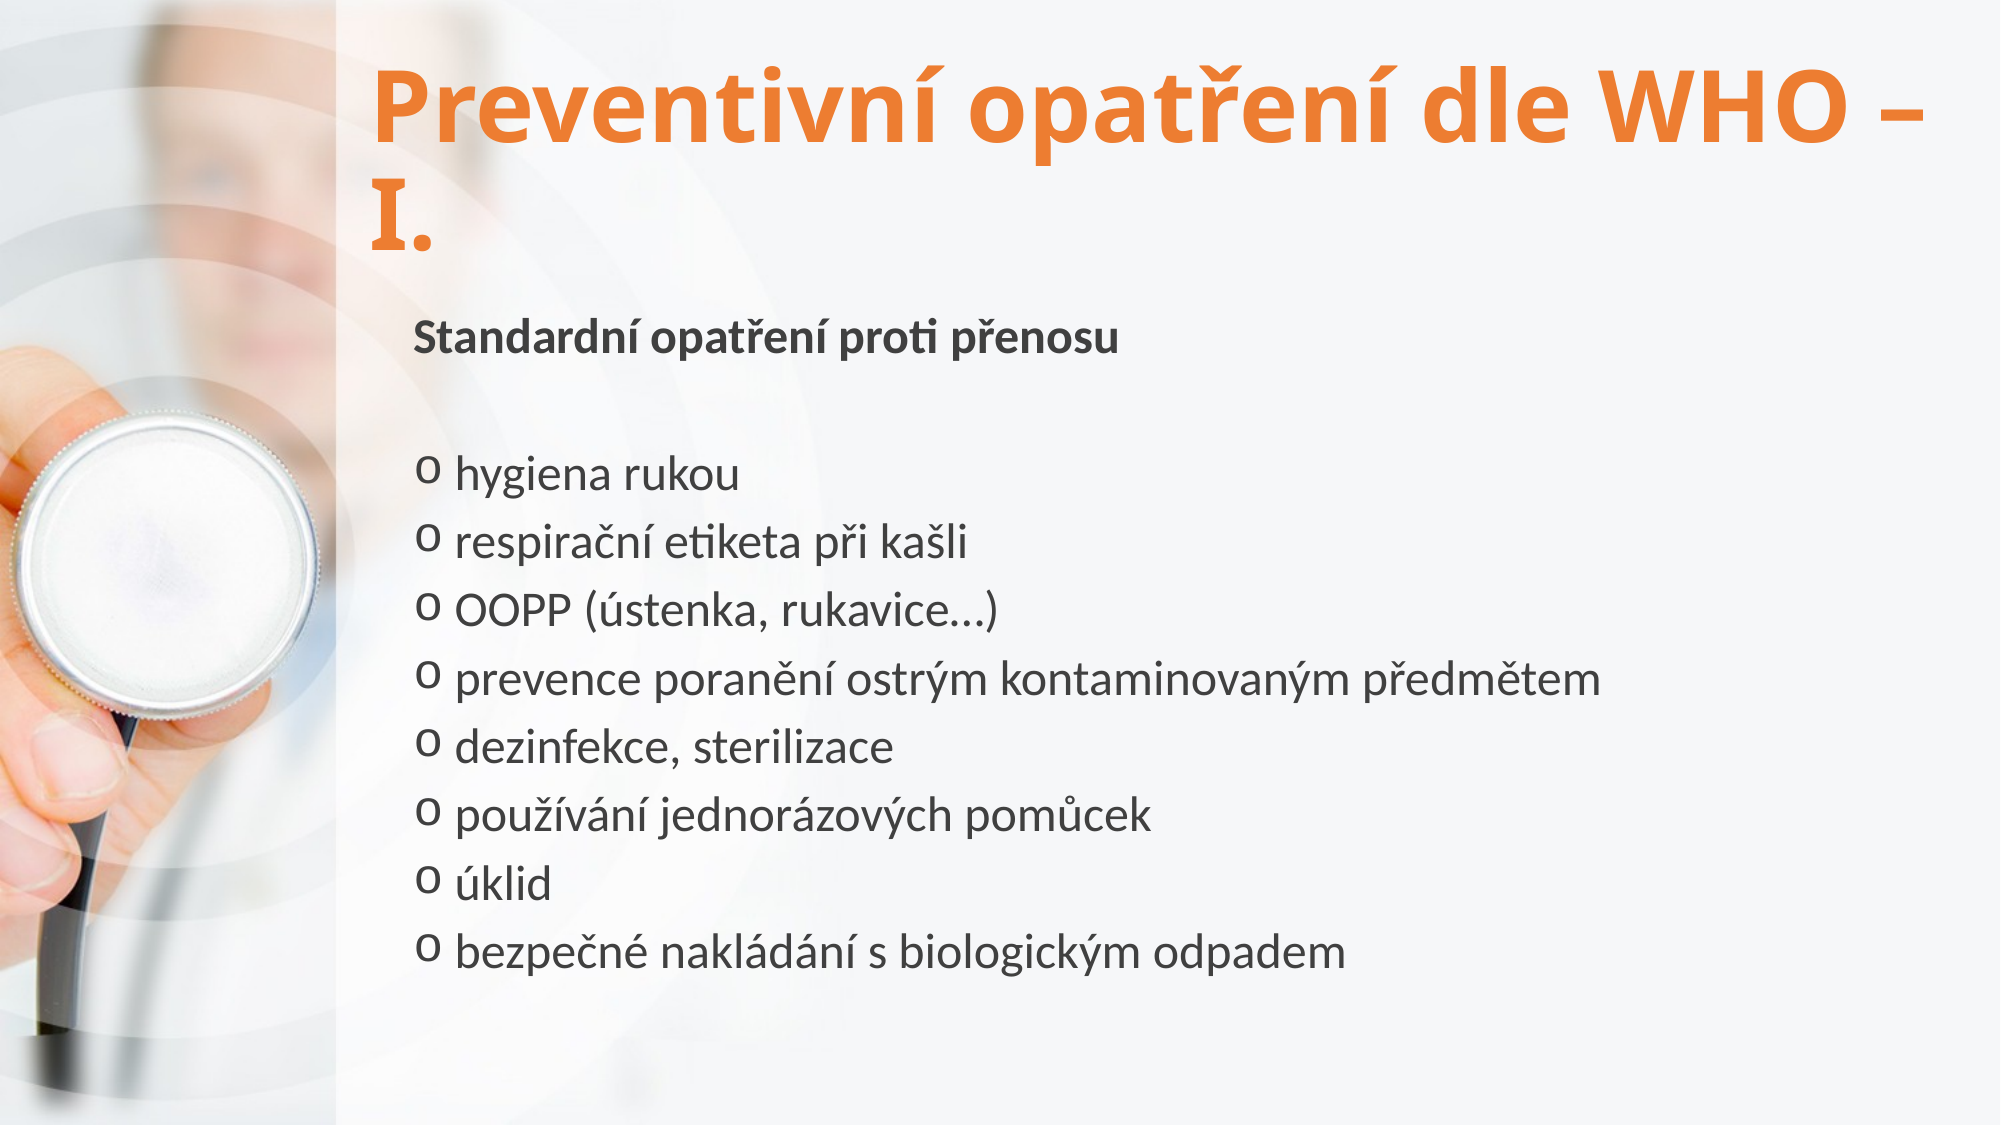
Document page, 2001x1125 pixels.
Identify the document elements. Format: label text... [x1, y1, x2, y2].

text_box Standardní opatření proti přenosu hygiena rukou respirační etiketa při kašli OOPP (ústenka, rukavice…) prevence poranění ostrým kontaminovaným předmětem dezinfekce, sterilizace používání jednorázových pomůcek úklid bezpečné nakládání s biologickým odpadem [393, 293, 1890, 989]
title Preventivní opatření dle WHO – I. [354, 67, 2000, 262]
picture [0, 0, 2001, 1125]
